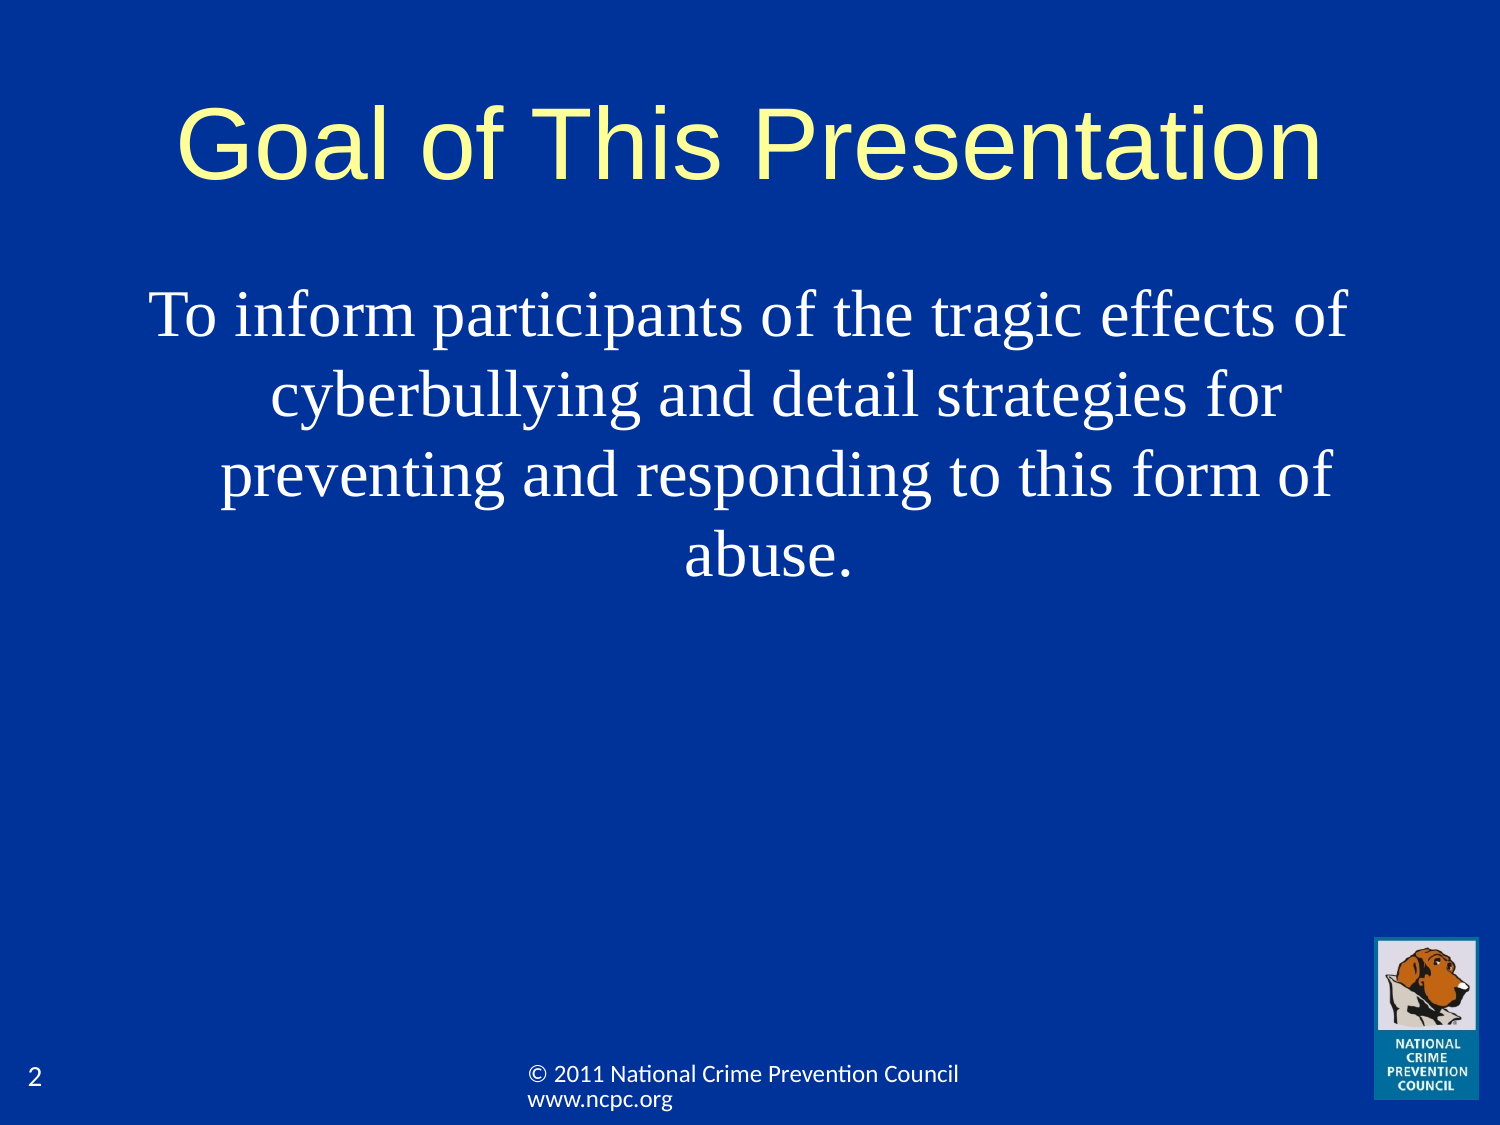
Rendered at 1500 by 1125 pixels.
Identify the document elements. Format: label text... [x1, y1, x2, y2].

picture [1398, 1081, 1405, 1090]
list To inform participants of the tragic effects of cyberbullying and detail strategies for preventing and responding to this form of abuse. [75, 262, 1425, 1005]
picture [1407, 1052, 1413, 1062]
picture [1416, 1053, 1446, 1062]
footer © 2011 National Crime Prevention Council www.ncpc.org [512, 1042, 988, 1103]
picture [1388, 1067, 1443, 1076]
picture [1378, 940, 1476, 1031]
title Goal of This Presentation [75, 45, 1425, 233]
picture [1445, 1067, 1468, 1077]
picture [1406, 1081, 1453, 1090]
picture [1396, 1039, 1460, 1048]
